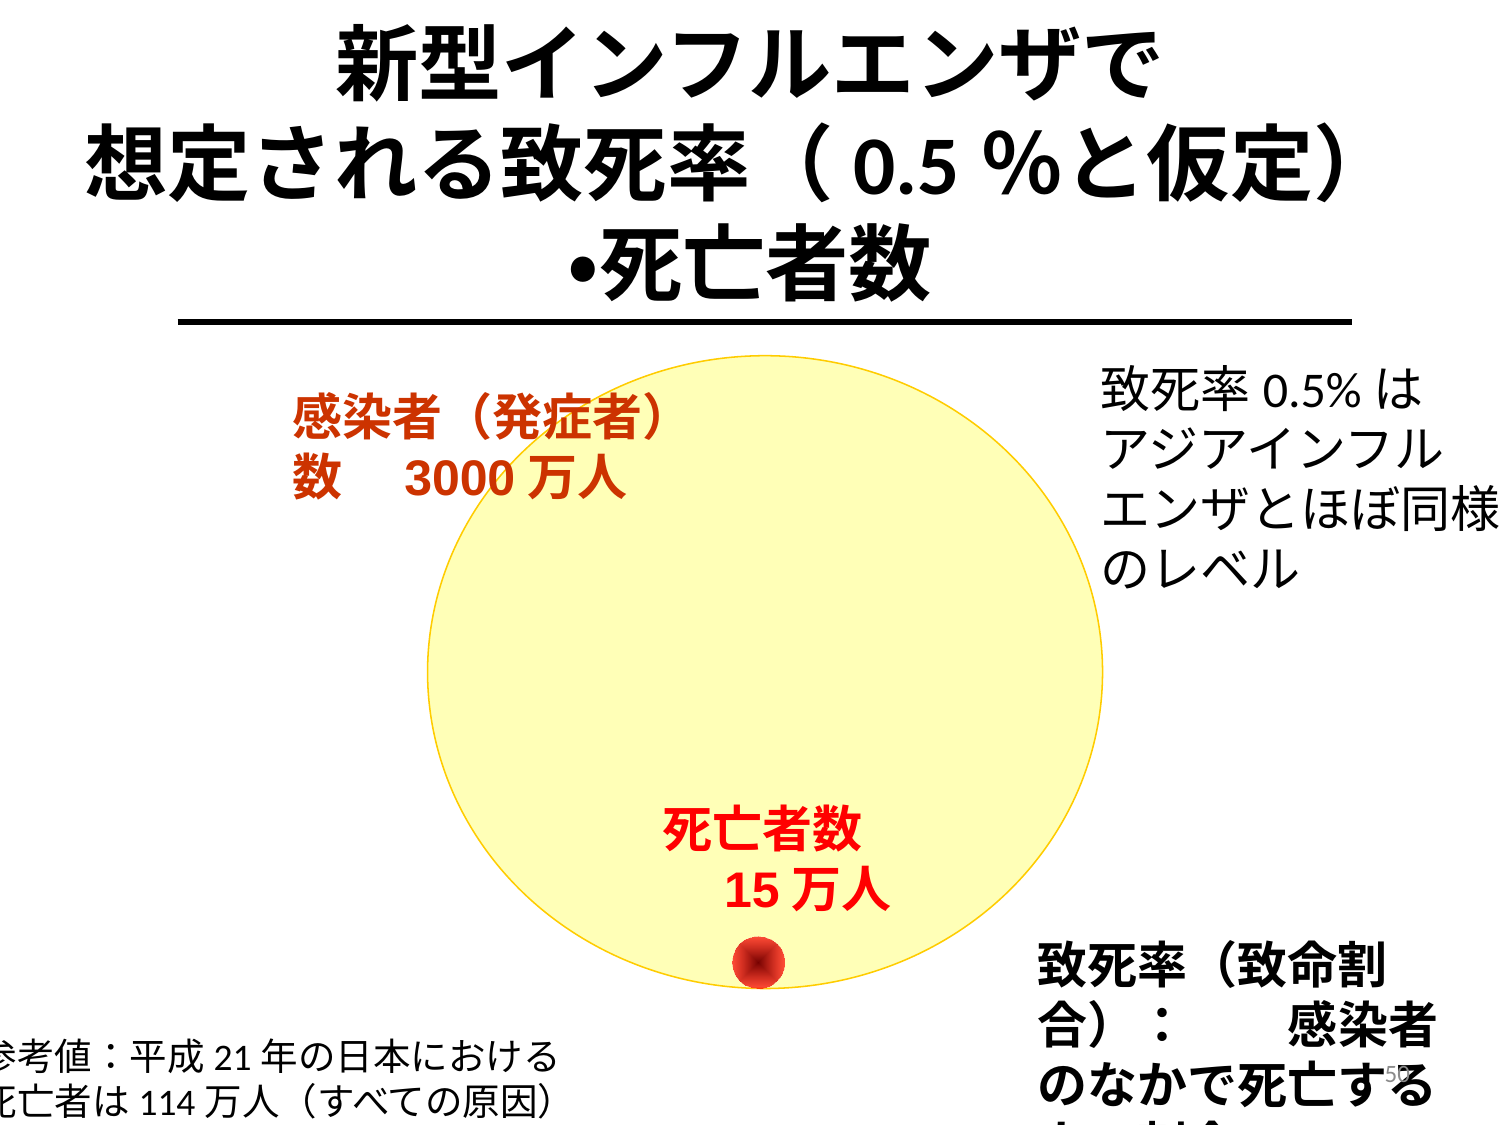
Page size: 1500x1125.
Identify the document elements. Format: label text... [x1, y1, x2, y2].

slide_number 50 [1074, 1042, 1425, 1103]
text_box 致死率（致命割合）： 感染者のなかで死亡する人の割合 [1023, 926, 1496, 1125]
text_box 参考値：平成21年の日本における 死亡者は114万人（すべての原因） [0, 1025, 591, 1125]
text_box [732, 936, 785, 989]
text_box [427, 355, 1103, 989]
title 新型インフルエンザで 想定される致死率（0.5％と仮定） ・死亡者数 [0, 220, 1500, 303]
text_box 致死率0.5%は アジアインフル エンザとほぼ同様 のレベル [1086, 349, 1500, 605]
text_box 感染者（発症者）数 3000万人 [277, 378, 715, 514]
text_box 死亡者数 15万人 [647, 789, 923, 925]
